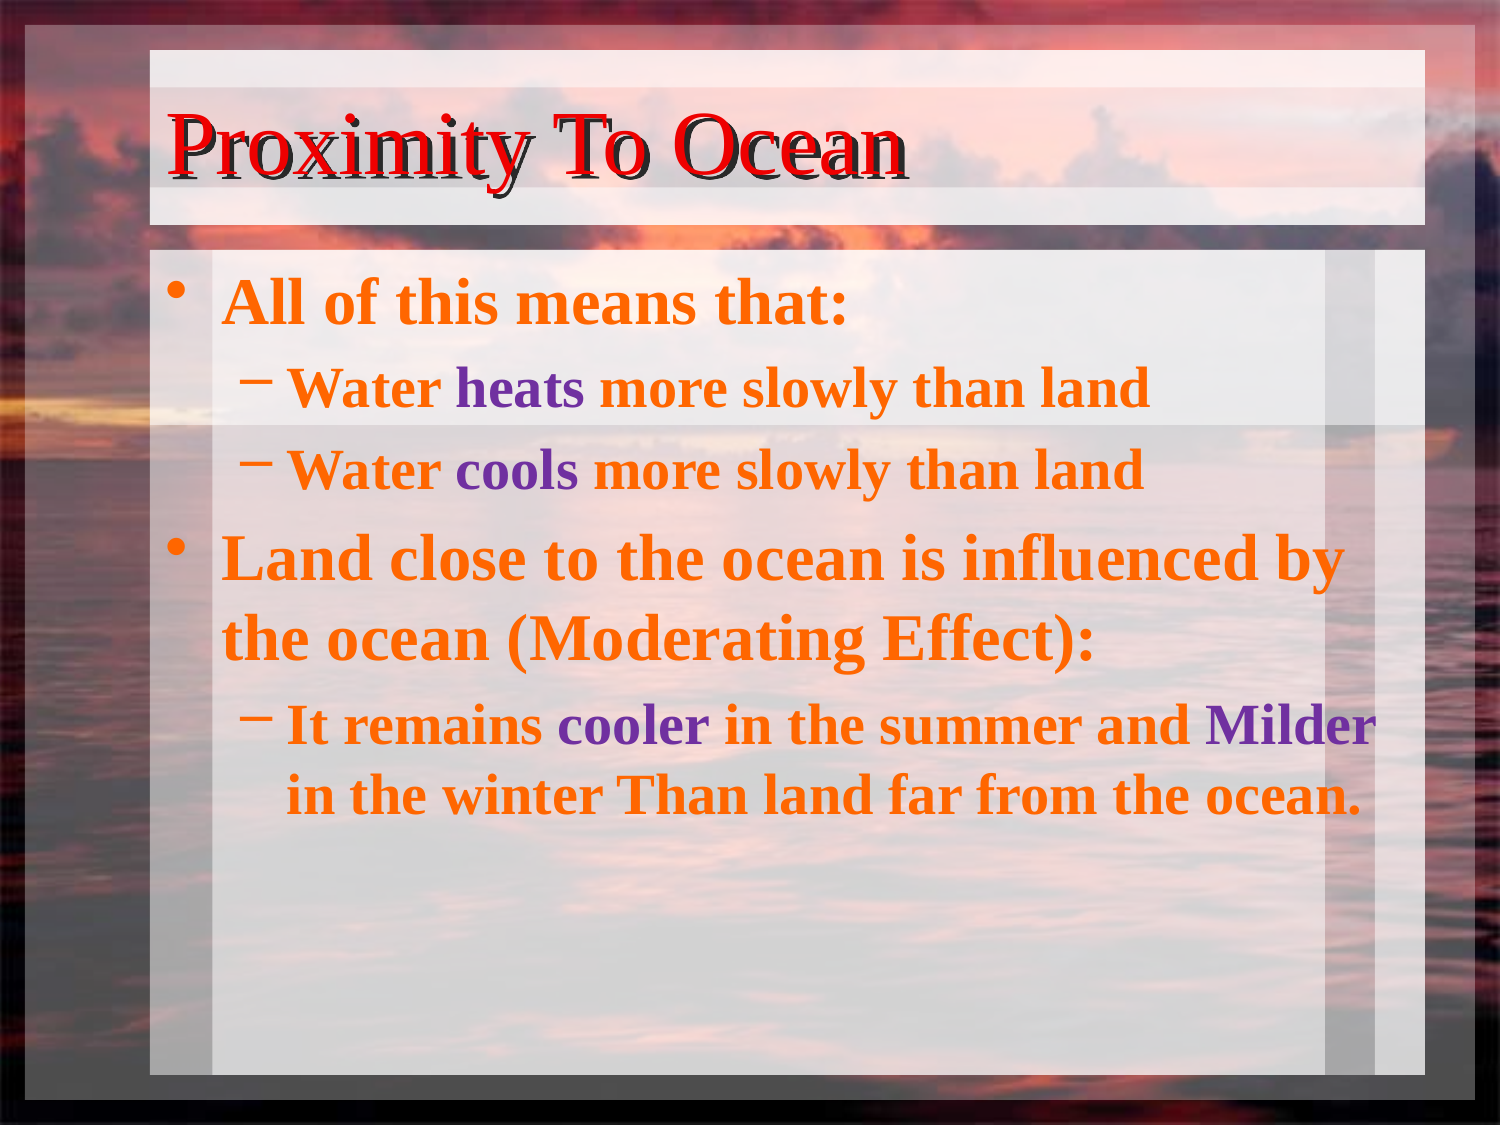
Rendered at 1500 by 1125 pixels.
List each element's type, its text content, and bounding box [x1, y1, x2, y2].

title Proximity To Ocean [149, 49, 1426, 226]
list All of this means that: Water heats more slowly than land Water cools more slowly than land Land close to the ocean is influenced by the ocean (Moderating Effect): It remains cooler in the summer and Milder in the winter Than land far from the ocean. [149, 249, 1426, 1076]
picture [0, 0, 1500, 1125]
